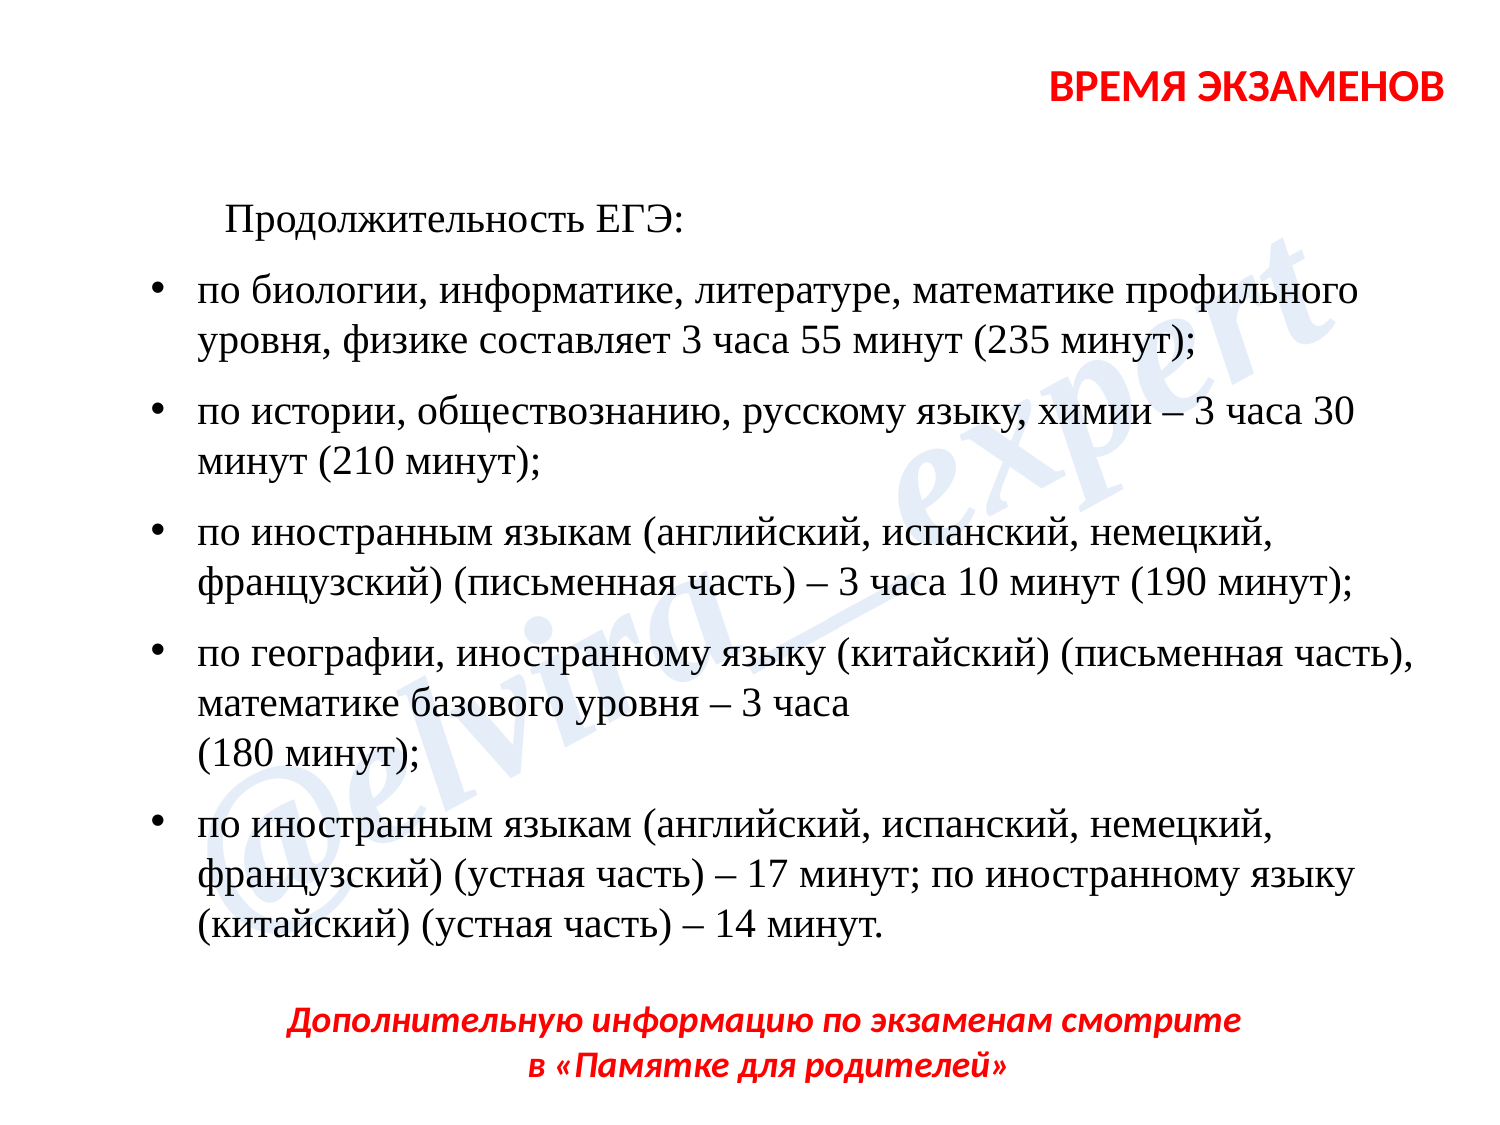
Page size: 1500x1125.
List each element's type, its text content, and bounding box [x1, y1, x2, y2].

text_box ВРЕМЯ ЭКЗАМЕНОВ [845, 48, 1500, 118]
text_box Продолжительность ЕГЭ: по биологии, информатике, литературе, математике профильного уровня, физике составляет 3 часа 55 минут (235 минут); по истории, обществознанию, русскому языку, химии – 3 часа 30 минут (210 минут); по иностранным языкам (английский, испанский, немецкий, французский) (письменная часть) – 3 часа 10 минут (190 минут); по географии, иностранному языку (китайский) (письменная часть), математике базового уровня – 3 часа (180 минут); по иностранным языкам (английский, испанский, немецкий, французский) (устная часть) – 17 минут; по иностранному языку (китайский) (устная часть) – 14 минут. [135, 183, 1447, 954]
text_box Дополнительную информацию по экзаменам смотрите в «Памятке для родителей» [159, 987, 1379, 1093]
